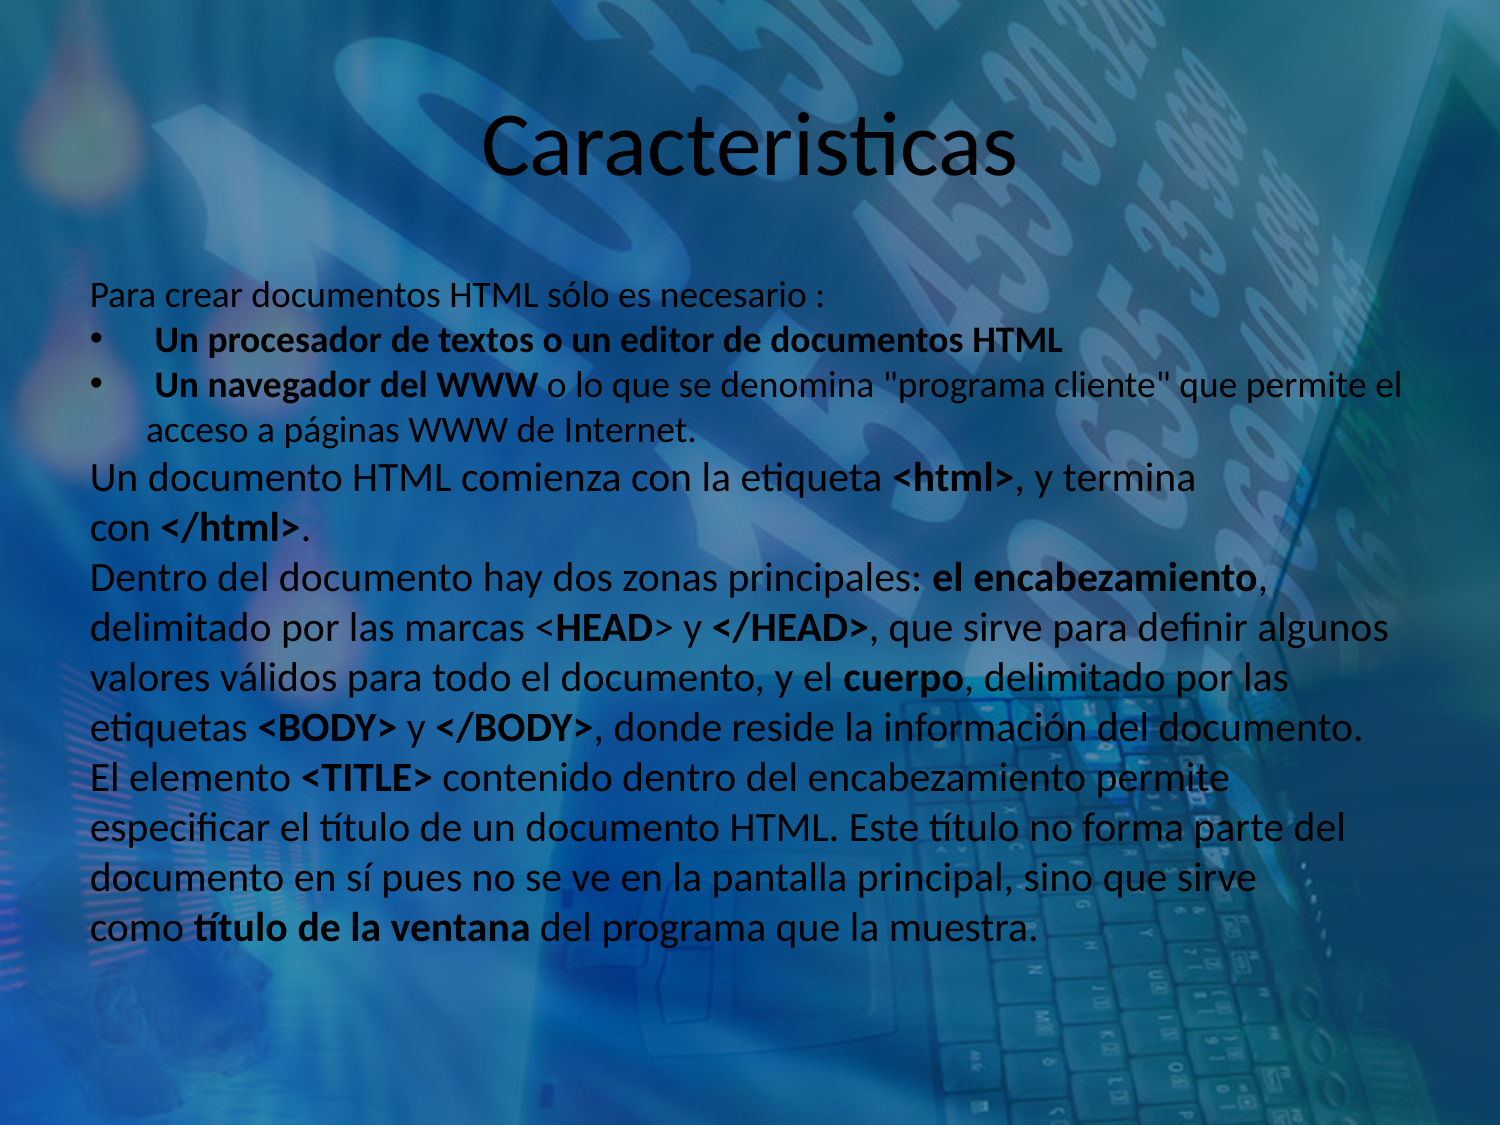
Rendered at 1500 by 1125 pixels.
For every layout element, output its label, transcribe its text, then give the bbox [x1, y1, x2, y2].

text_box Para crear documentos HTML sólo es necesario : Un procesador de textos o un editor de documentos HTML Un navegador del WWW o lo que se denomina "programa cliente" que permite el acceso a páginas WWW de Internet. Un documento HTML comienza con la etiqueta <html>, y termina con </html>. Dentro del documento hay dos zonas principales: el encabezamiento, delimitado por las marcas <HEAD> y </HEAD>, que sirve para definir algunos valores válidos para todo el documento, y el cuerpo, delimitado por las etiquetas <BODY> y </BODY>, donde reside la información del documento. El elemento <TITLE> contenido dentro del encabezamiento permite especificar el título de un documento HTML. Este título no forma parte del documento en sí pues no se ve en la pantalla principal, sino que sirve como título de la ventana del programa que la muestra. [75, 262, 1425, 1005]
text_box Caracteristicas [75, 45, 1425, 233]
picture [0, 0, 1500, 1125]
